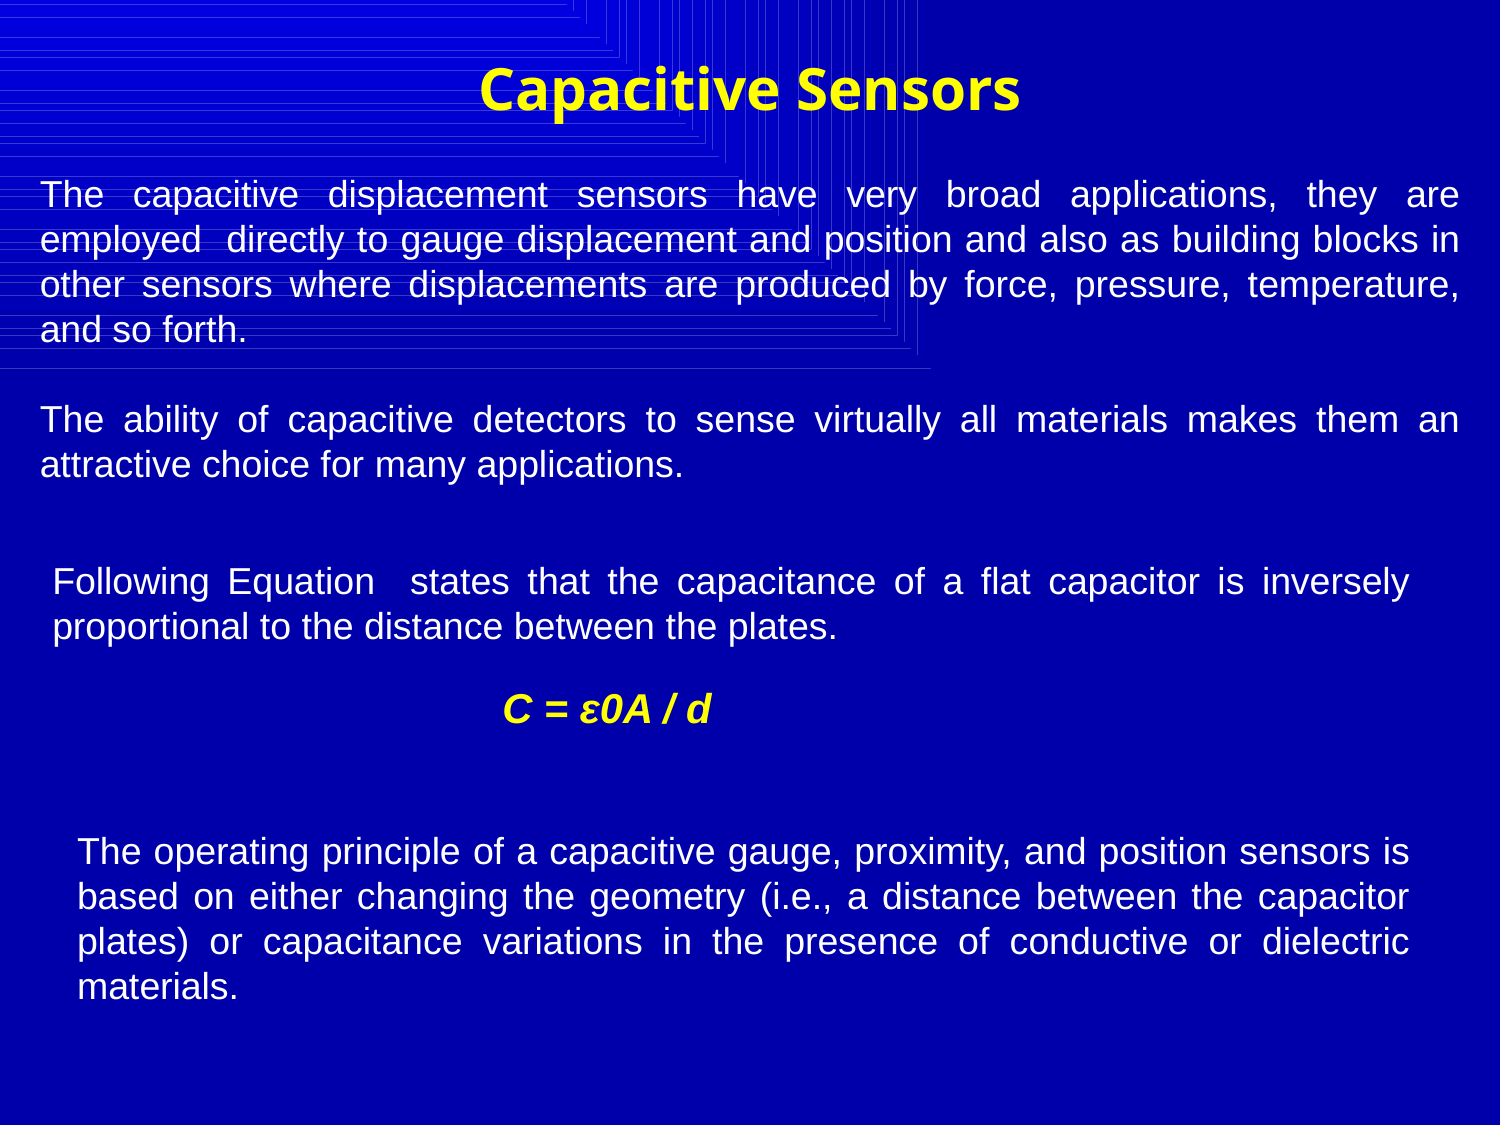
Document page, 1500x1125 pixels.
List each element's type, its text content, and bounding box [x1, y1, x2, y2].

text_box The capacitive displacement sensors have very broad applications, they are employed directly to gauge displacement and position and also as building blocks in other sensors where displacements are produced by force, pressure, temperature, and so forth. The ability of capacitive detectors to sense virtually all materials makes them an attractive choice for many applications. [24, 162, 1475, 493]
text_box The operating principle of a capacitive gauge, proximity, and position sensors is based on either changing the geometry (i.e., a distance between the capacitor plates) or capacitance variations in the presence of conductive or dielectric materials. [62, 820, 1425, 1060]
text_box C = ε0A / d [487, 674, 863, 790]
text_box Following Equation states that the capacitance of a flat capacitor is inversely proportional to the distance between the plates. [37, 549, 1425, 655]
title Capacitive Sensors [75, 45, 1425, 162]
